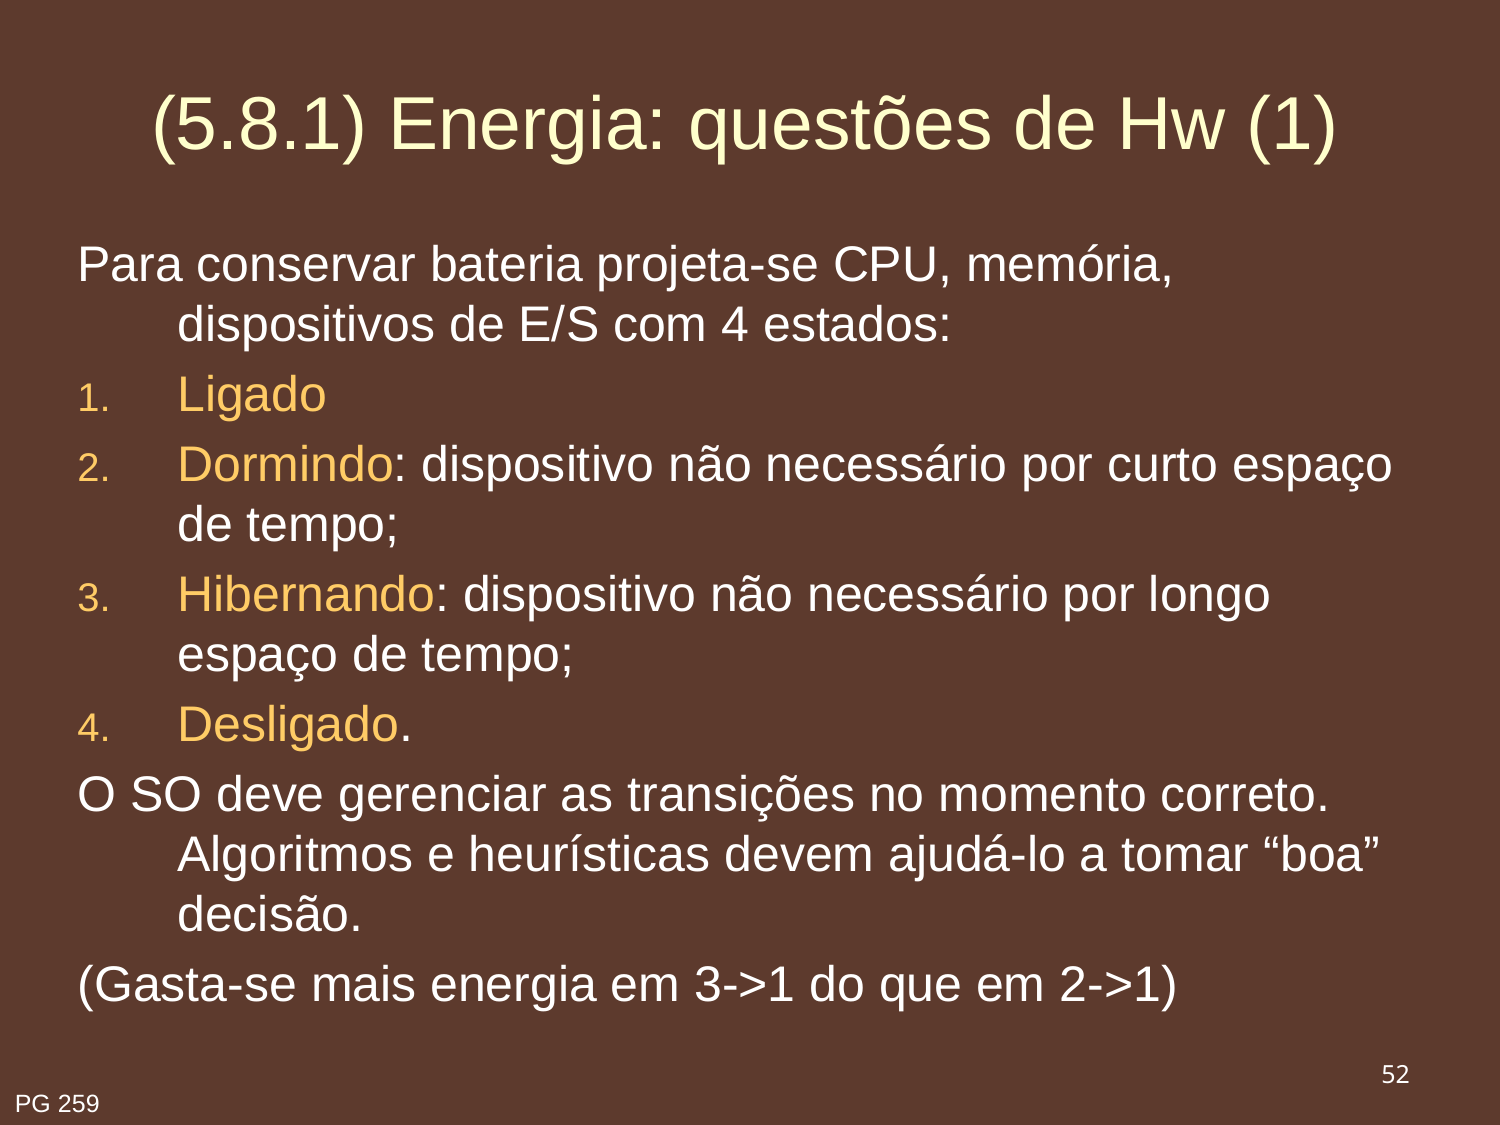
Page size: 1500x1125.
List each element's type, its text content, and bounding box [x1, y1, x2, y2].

title (5.8.1) Energia: questões de Hw (1) [107, 45, 1383, 194]
list Para conservar bateria projeta-se CPU, memória, dispositivos de E/S com 4 estados: Ligado Dormindo: dispositivo não necessário por curto espaço de tempo; Hibernando: dispositivo não necessário por longo espaço de tempo; Desligado. O SO deve gerenciar as transições no momento correto. Algoritmos e heurísticas devem ajudá-lo a tomar “boa” decisão. (Gasta-se mais energia em 3->1 do que em 2->1) [62, 223, 1431, 1047]
text_box PG 259 [0, 1079, 129, 1125]
slide_number 52 [1074, 1047, 1426, 1101]
